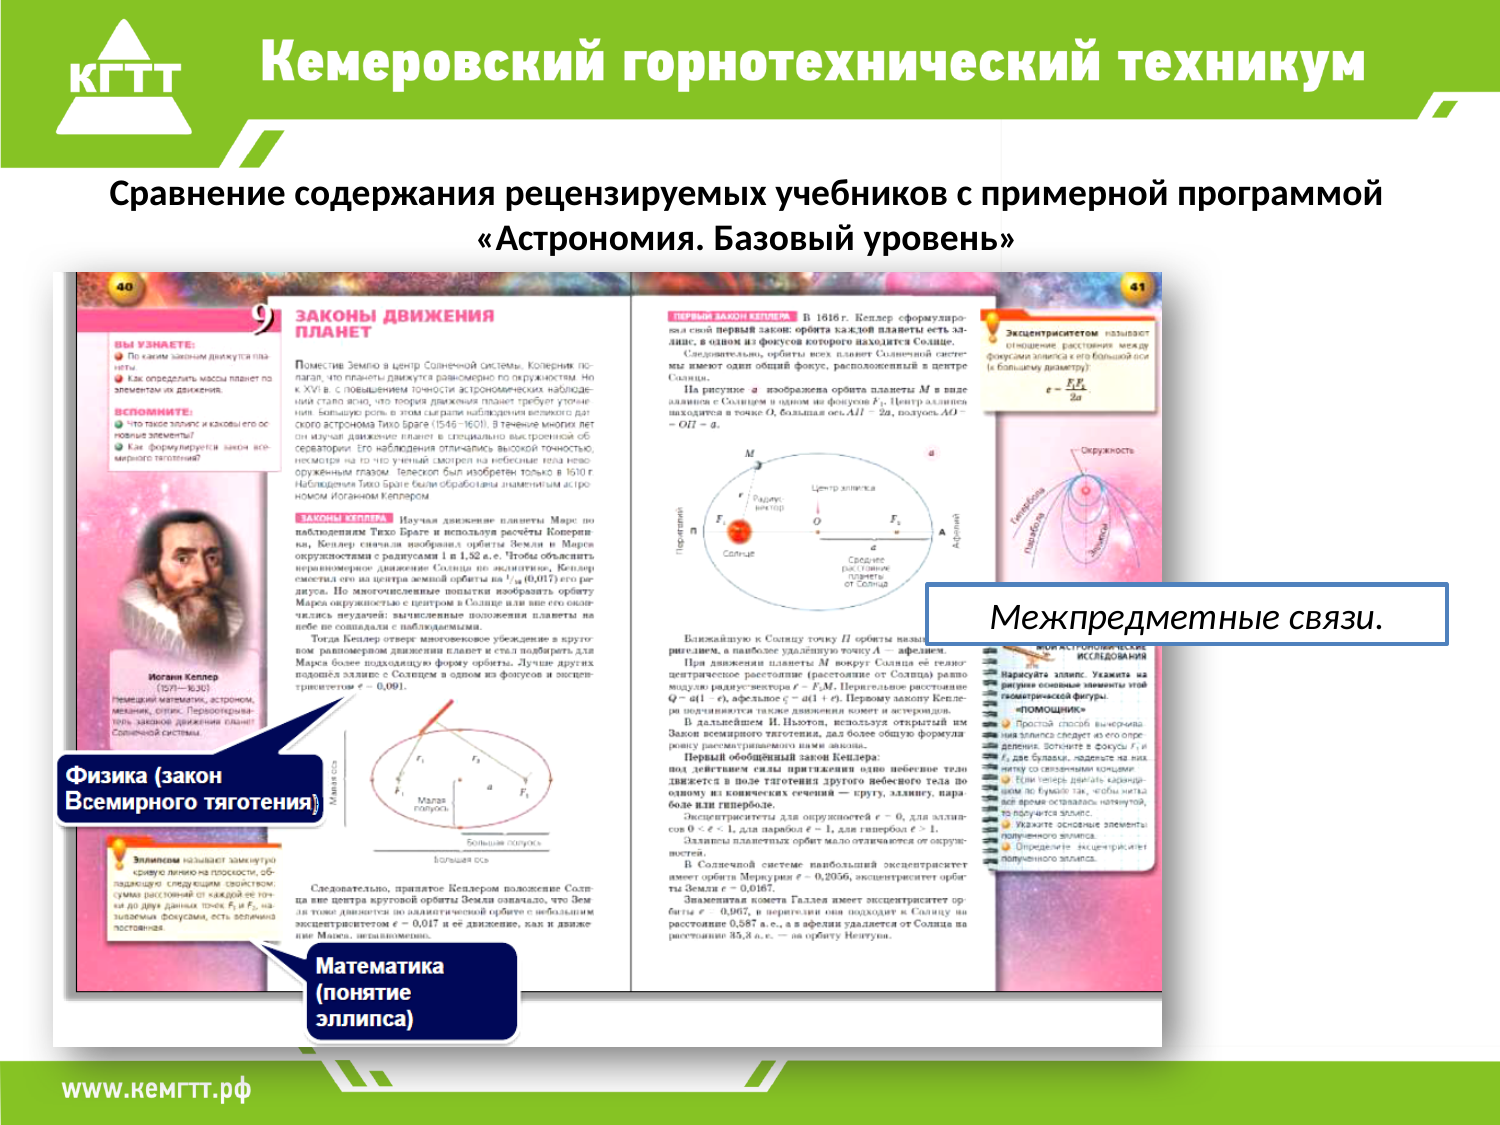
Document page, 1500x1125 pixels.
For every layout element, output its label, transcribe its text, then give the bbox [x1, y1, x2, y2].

picture [0, 0, 1500, 1125]
text_box Межпредметные связи. [1165, 582, 1449, 646]
text_box Сравнение содержания рецензируемых учебников с примерной программой «Астрономия. Базовый уровень» [0, 160, 1494, 266]
